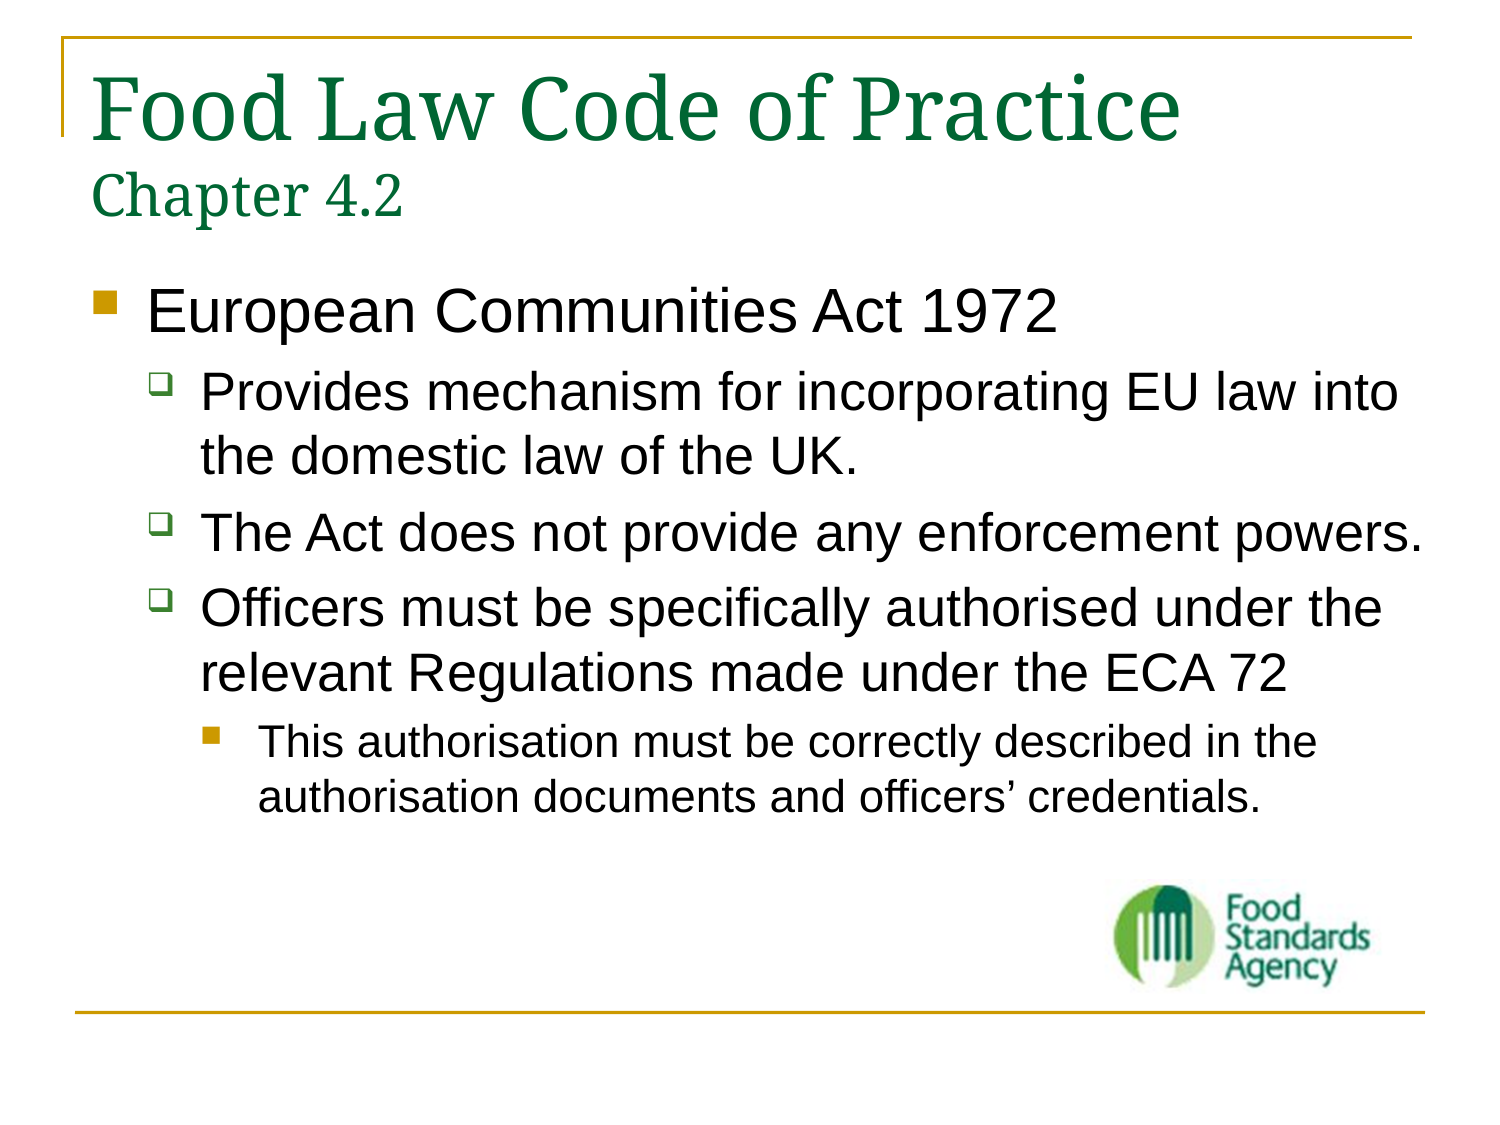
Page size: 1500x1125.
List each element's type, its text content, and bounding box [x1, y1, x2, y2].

picture [1080, 879, 1389, 995]
title Food Law Code of Practice Chapter 4.2 [74, 45, 1426, 233]
list European Communities Act 1972 Provides mechanism for incorporating EU law into the domestic law of the UK. The Act does not provide any enforcement powers. Officers must be specifically authorised under the relevant Regulations made under the ECA 72 This authorisation must be correctly described in the authorisation documents and officers’ credentials. [74, 262, 1448, 1006]
